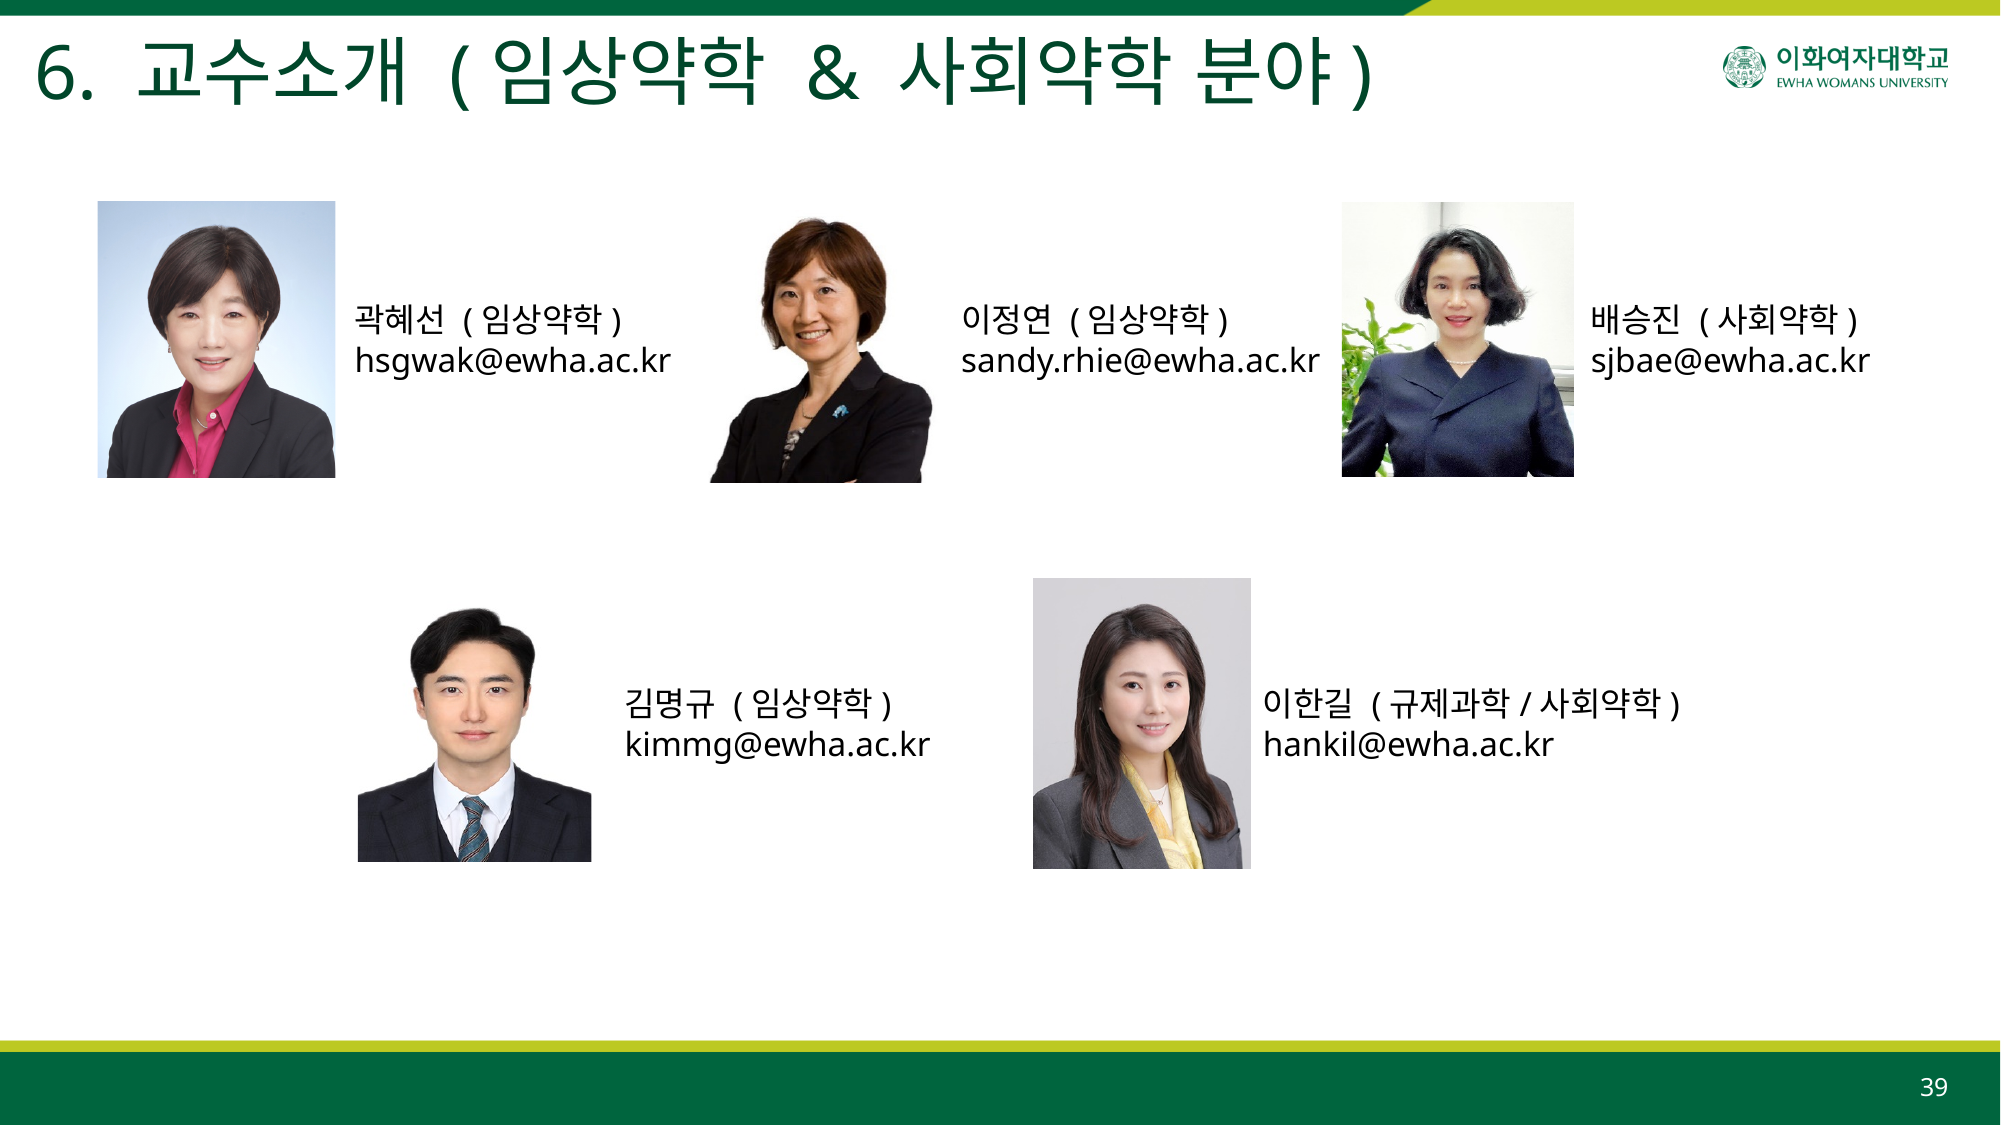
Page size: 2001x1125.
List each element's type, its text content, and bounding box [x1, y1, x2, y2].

text_box 6. 교수소개 (임상약학 & 사회약학 분야) [0, 2, 2000, 148]
slide_number 39 [1513, 1058, 1964, 1119]
text_box 곽혜선 (임상약학) hsgwak@ewha.ac.kr [339, 291, 696, 387]
text_box 김명규 (임상약학) kimmg@ewha.ac.kr [609, 675, 955, 771]
text_box 이한길 (규제과학/사회약학) hankil@ewha.ac.kr [1251, 675, 1695, 771]
text_box 배승진 (사회약학) sjbae@ewha.ac.kr [1576, 291, 1886, 387]
picture [0, 0, 2001, 1125]
text_box 이정연 (임상약학) sandy.rhie@ewha.ac.kr [946, 291, 1336, 387]
